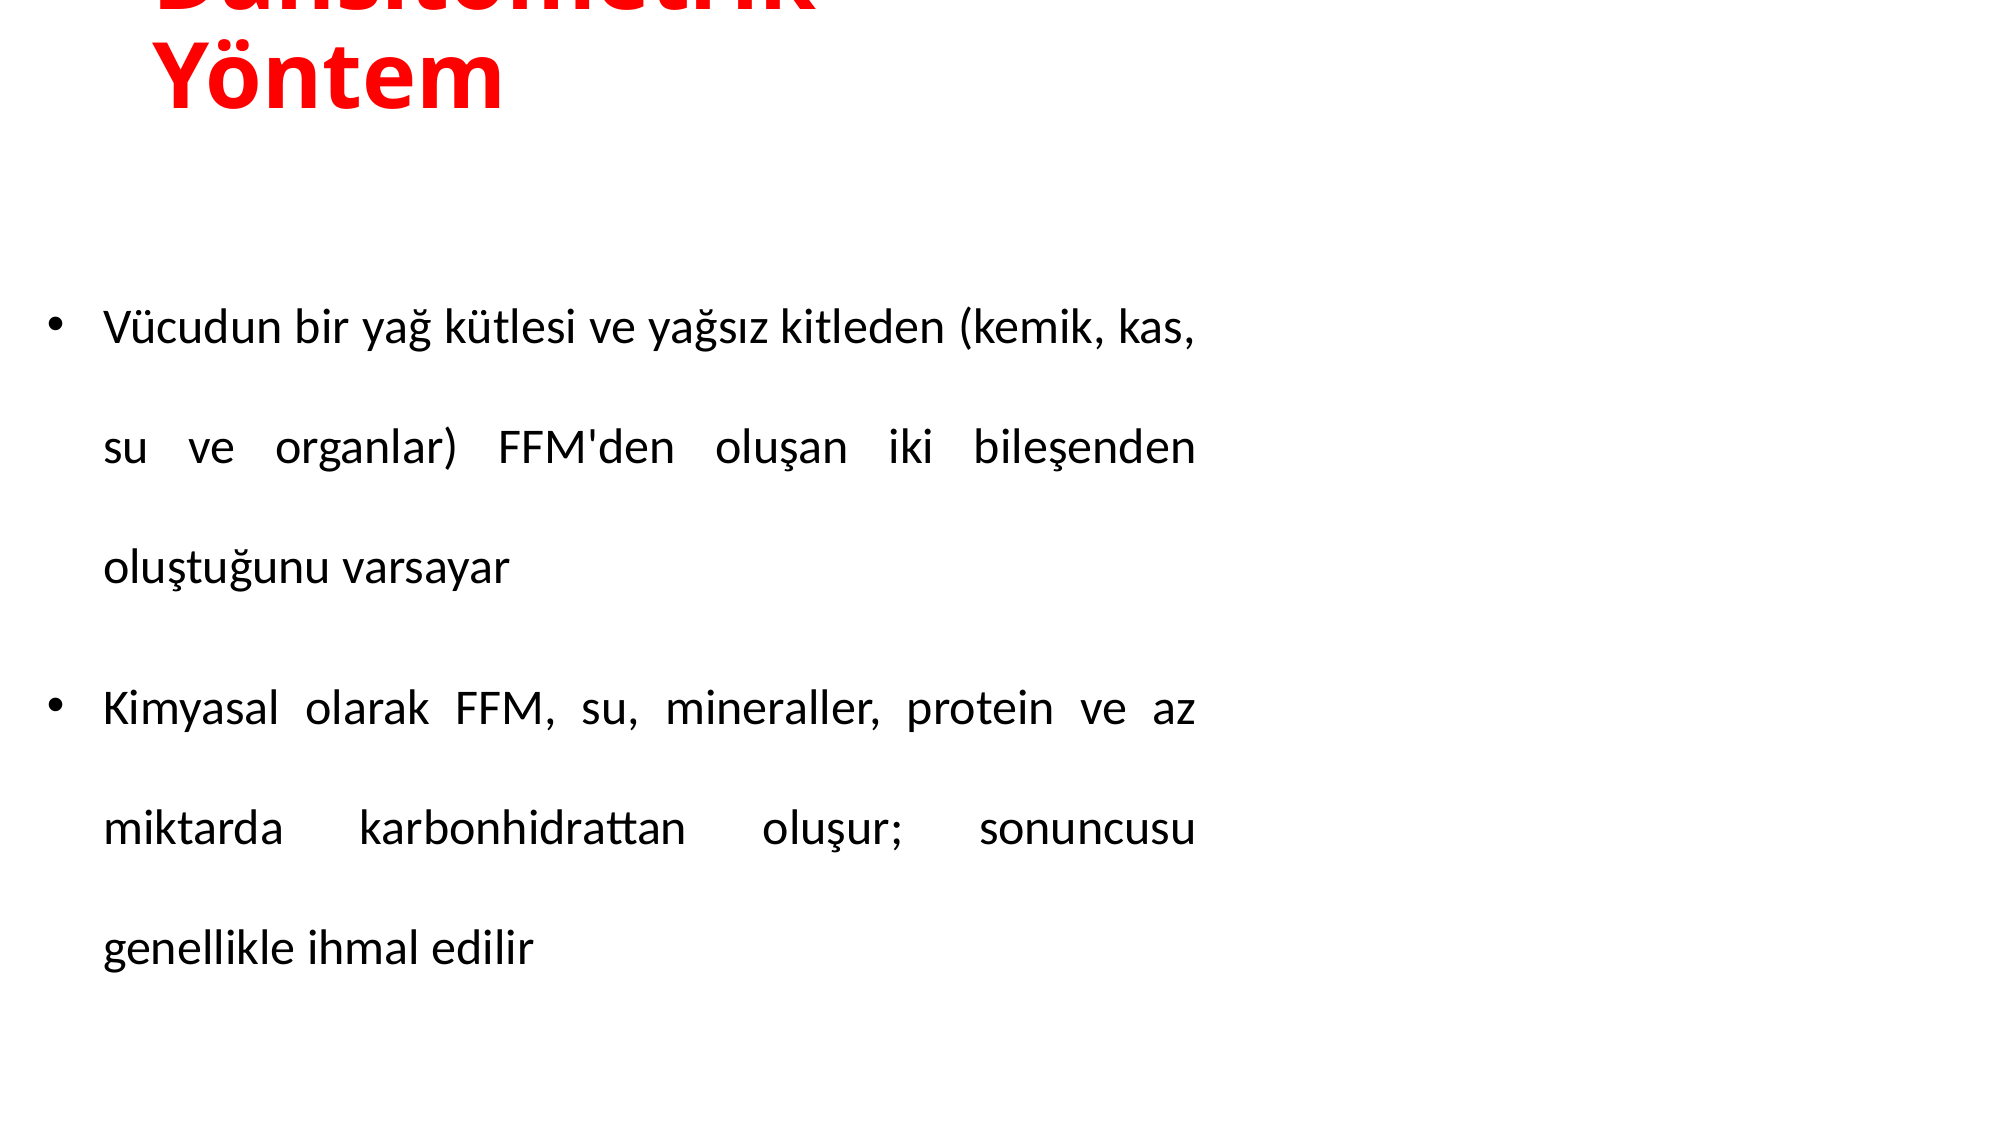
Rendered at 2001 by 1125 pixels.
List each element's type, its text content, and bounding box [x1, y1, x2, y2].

list Vücudun bir yağ kütlesi ve yağsız kitleden (kemik, kas, su ve organlar) FFM'den oluşan iki bileşenden oluştuğunu varsayar Kimyasal olarak FFM, su, mineraller, protein ve az miktarda karbonhidrattan oluşur; sonuncusu genellikle ihmal edilir [31, 226, 1212, 1098]
title Dansitometrik Yöntem [137, 12, 1161, 137]
